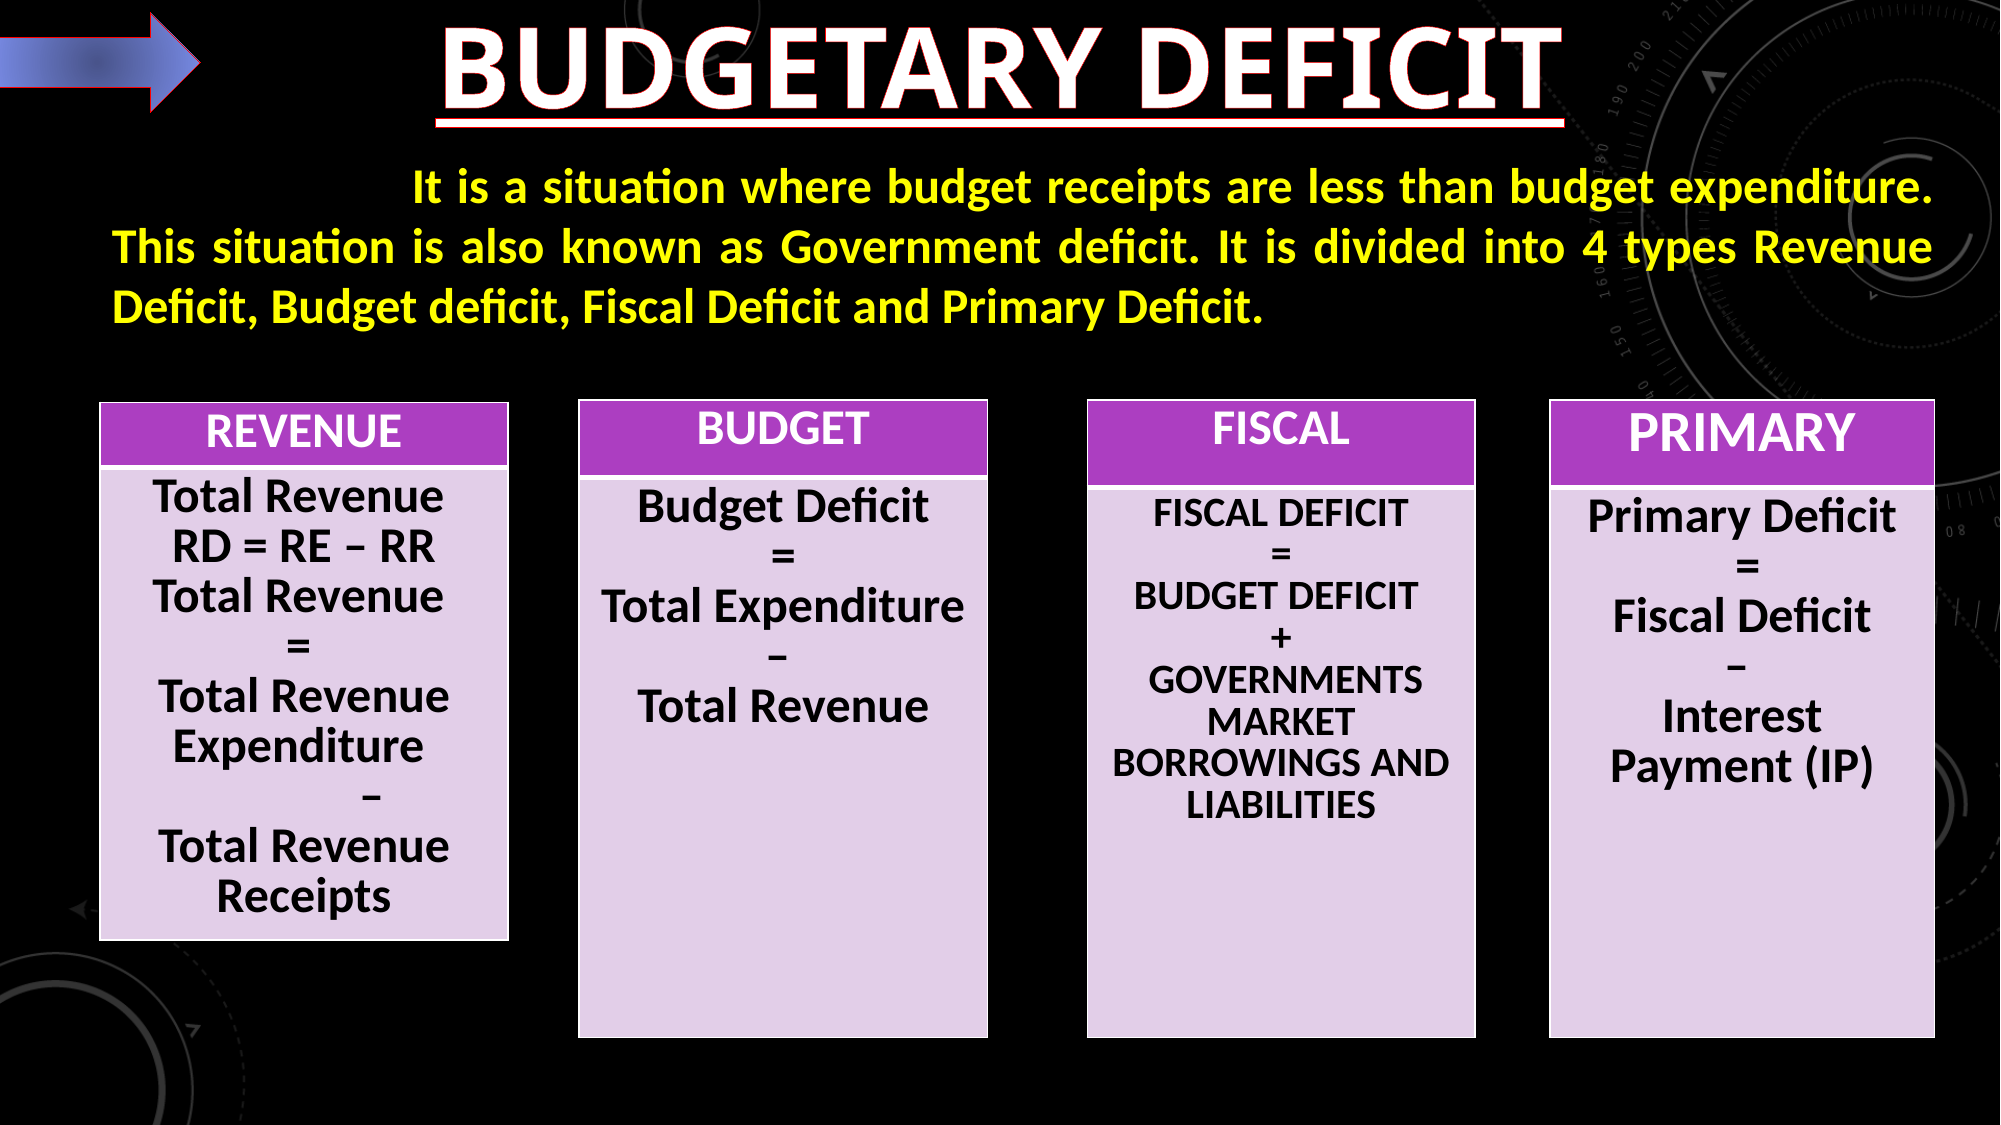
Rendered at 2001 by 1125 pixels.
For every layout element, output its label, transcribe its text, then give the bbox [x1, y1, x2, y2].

text_box [0, 12, 201, 113]
table_header PRIMARY [1551, 401, 1934, 485]
picture [0, 189, 2000, 1125]
table_cell FISCAL DEFICIT = BUDGET DEFICIT + GOVERNMENTS MARKET BORROWINGS AND LIABILITIES [1088, 490, 1474, 1037]
list It is a situation where budget receipts are less than budget expenditure. This situation is also known as Government deficit. It is divided into 4 types Revenue Deficit, Budget deficit, Fiscal Deficit and Primary Deficit. [50, 125, 1950, 363]
table_header REVENUE [101, 403, 507, 465]
title Budgetary Deficit [0, 0, 2000, 189]
table_cell Total Revenue RD = RE – RR Total Revenue = Total Revenue Expenditure – Total Revenue Receipts [101, 470, 507, 939]
table_header BUDGET [580, 401, 987, 475]
table_cell Budget Deficit = Total Expenditure – Total Revenue [580, 480, 987, 1037]
table_header FISCAL [1088, 401, 1474, 485]
table_cell Primary Deficit = Fiscal Deficit – Interest Payment (IP) [1551, 490, 1934, 1037]
